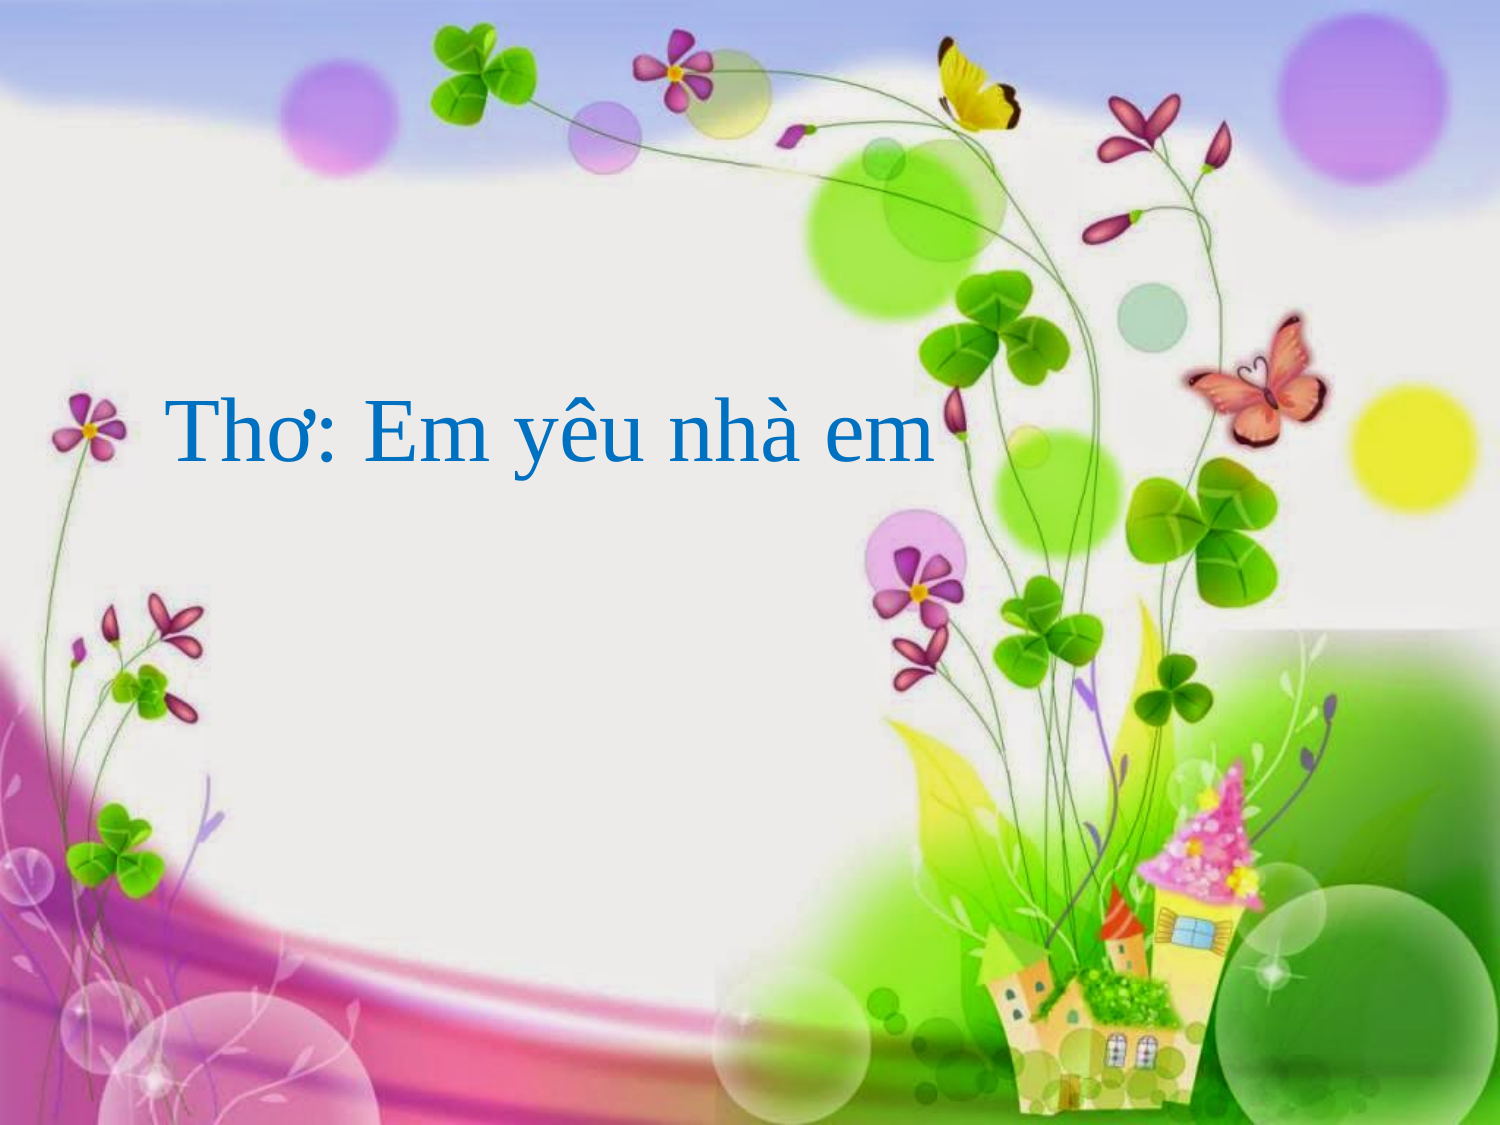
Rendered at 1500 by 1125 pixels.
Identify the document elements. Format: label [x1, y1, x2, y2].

list [0, 0, 1500, 1125]
